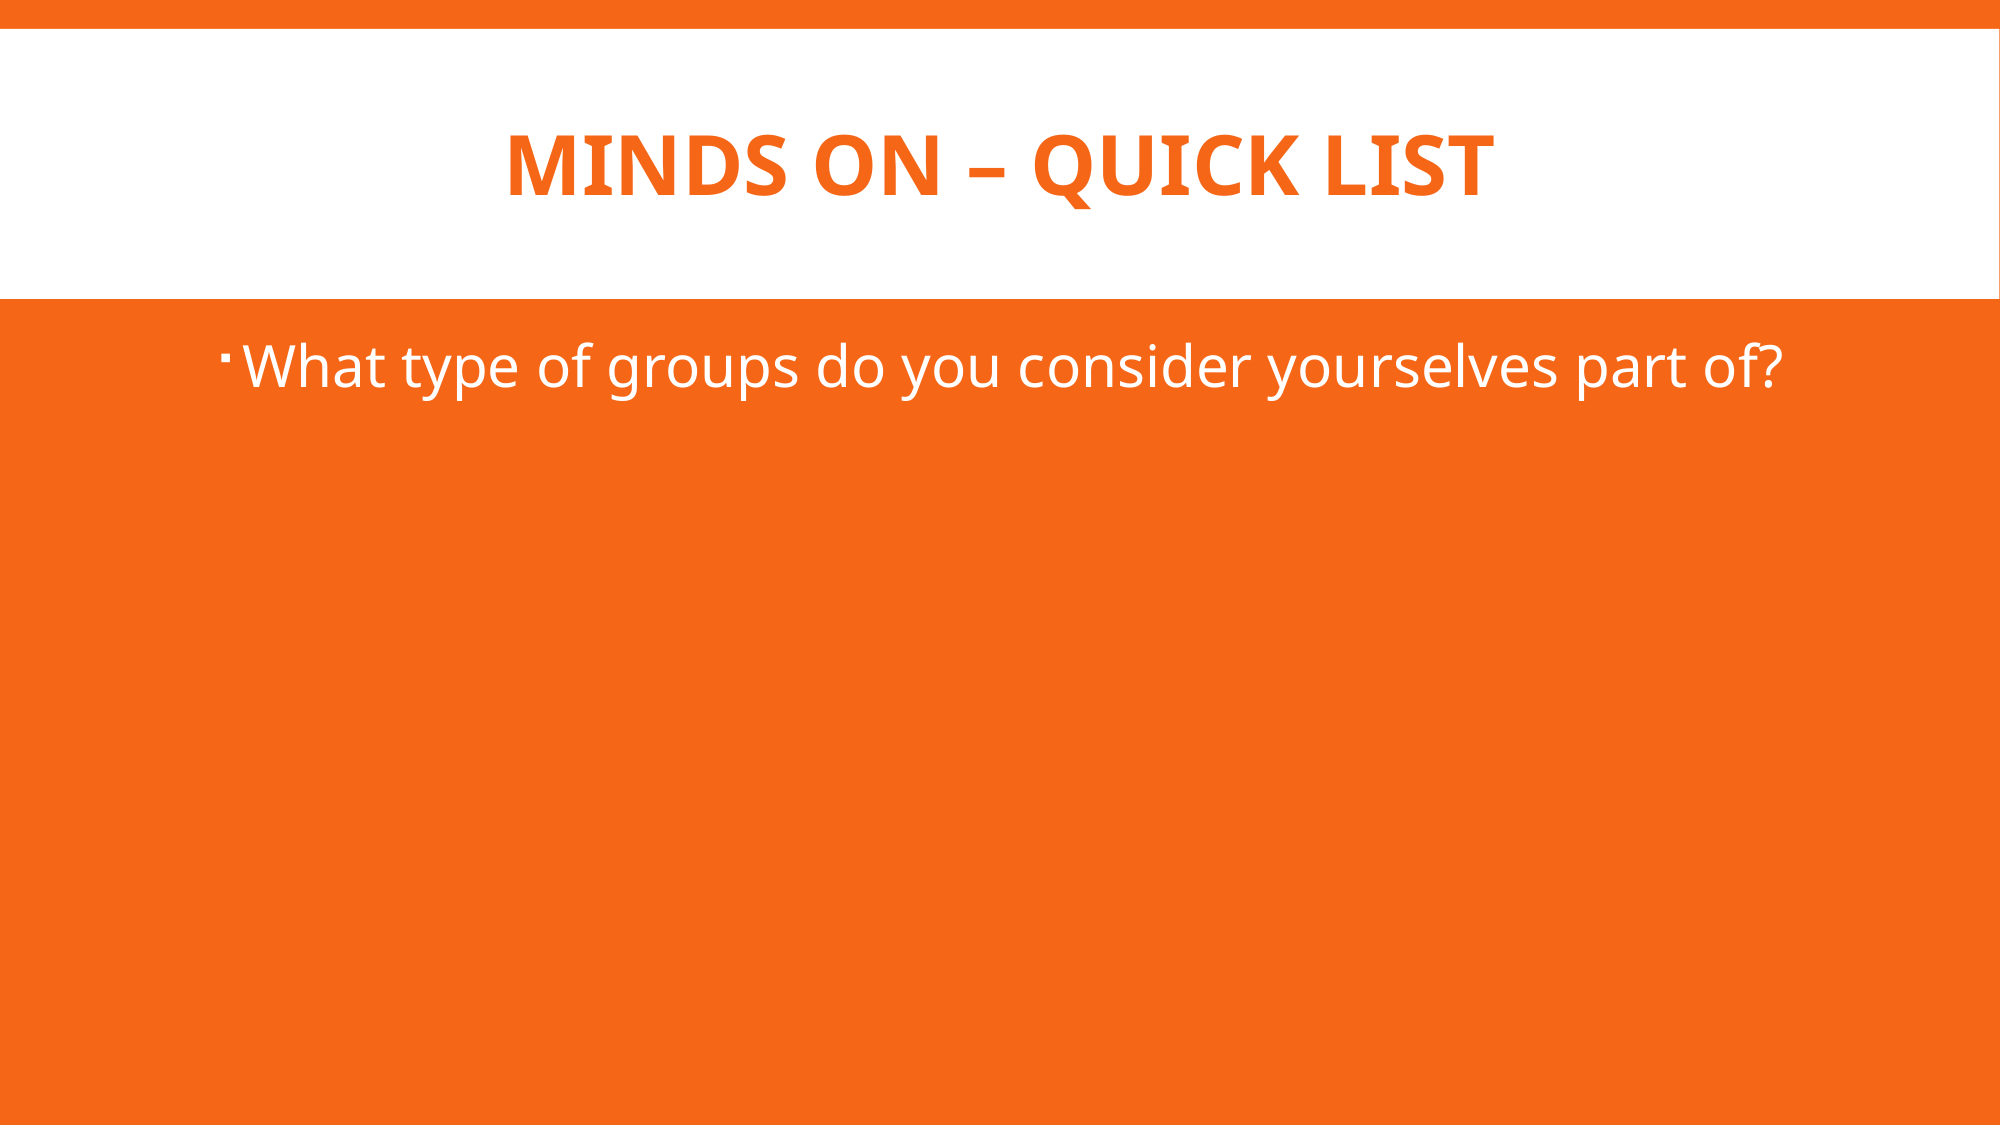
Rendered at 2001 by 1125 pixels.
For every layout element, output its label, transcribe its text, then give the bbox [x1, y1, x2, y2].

list What type of groups do you consider yourselves part of? [197, 329, 1803, 1020]
title Minds On – Quick List [197, 46, 1803, 295]
